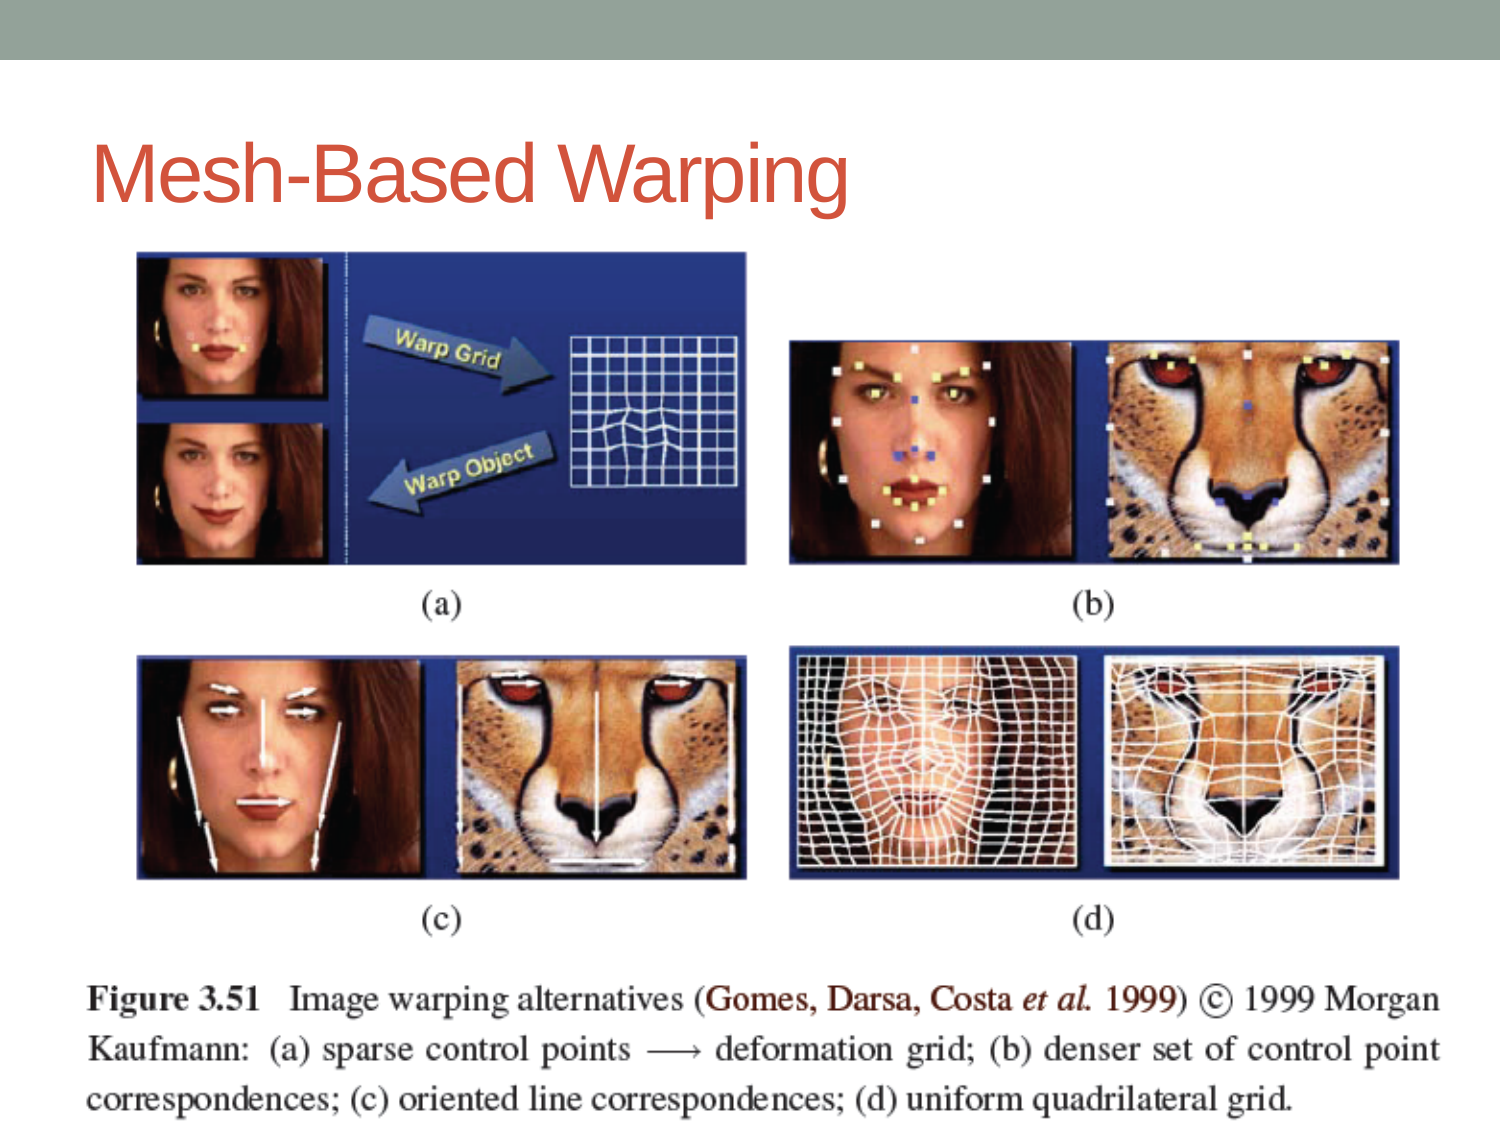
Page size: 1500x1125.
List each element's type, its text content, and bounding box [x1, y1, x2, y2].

title Mesh-Based Warping [75, 87, 1425, 235]
picture [41, 237, 1471, 1125]
